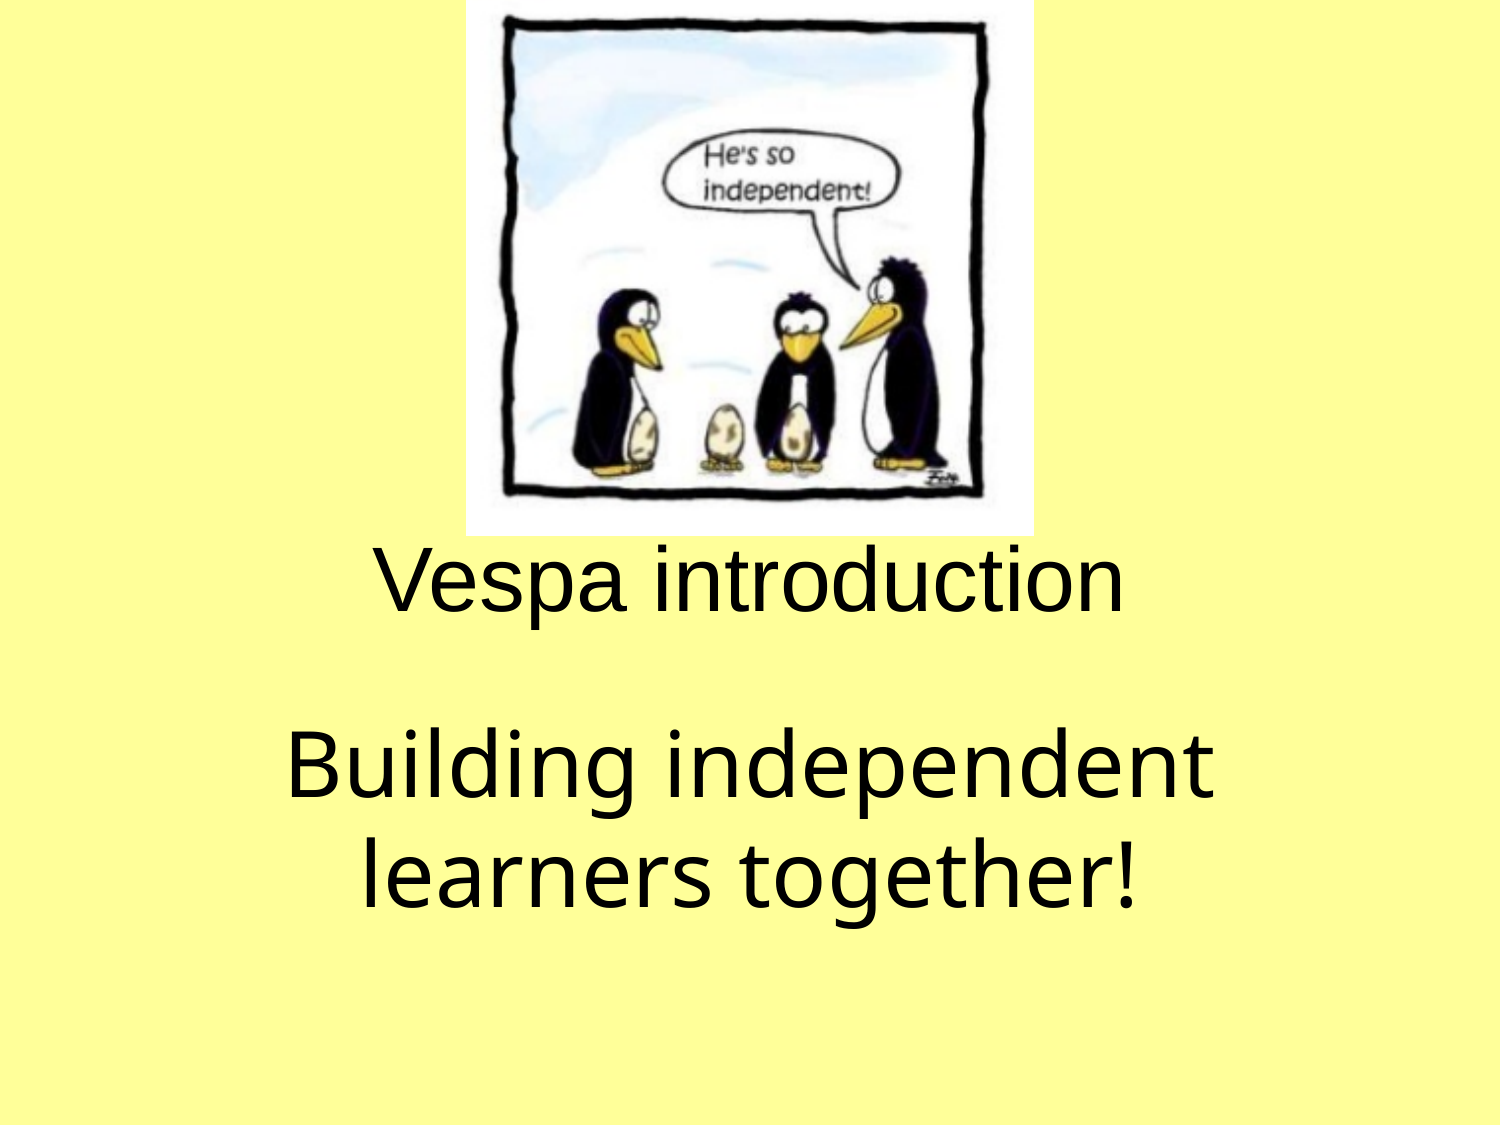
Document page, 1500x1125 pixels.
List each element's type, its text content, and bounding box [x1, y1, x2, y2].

picture [466, 0, 1034, 536]
title Vespa introduction [187, 514, 1313, 636]
subtitle Building independent learners together! [187, 698, 1313, 835]
